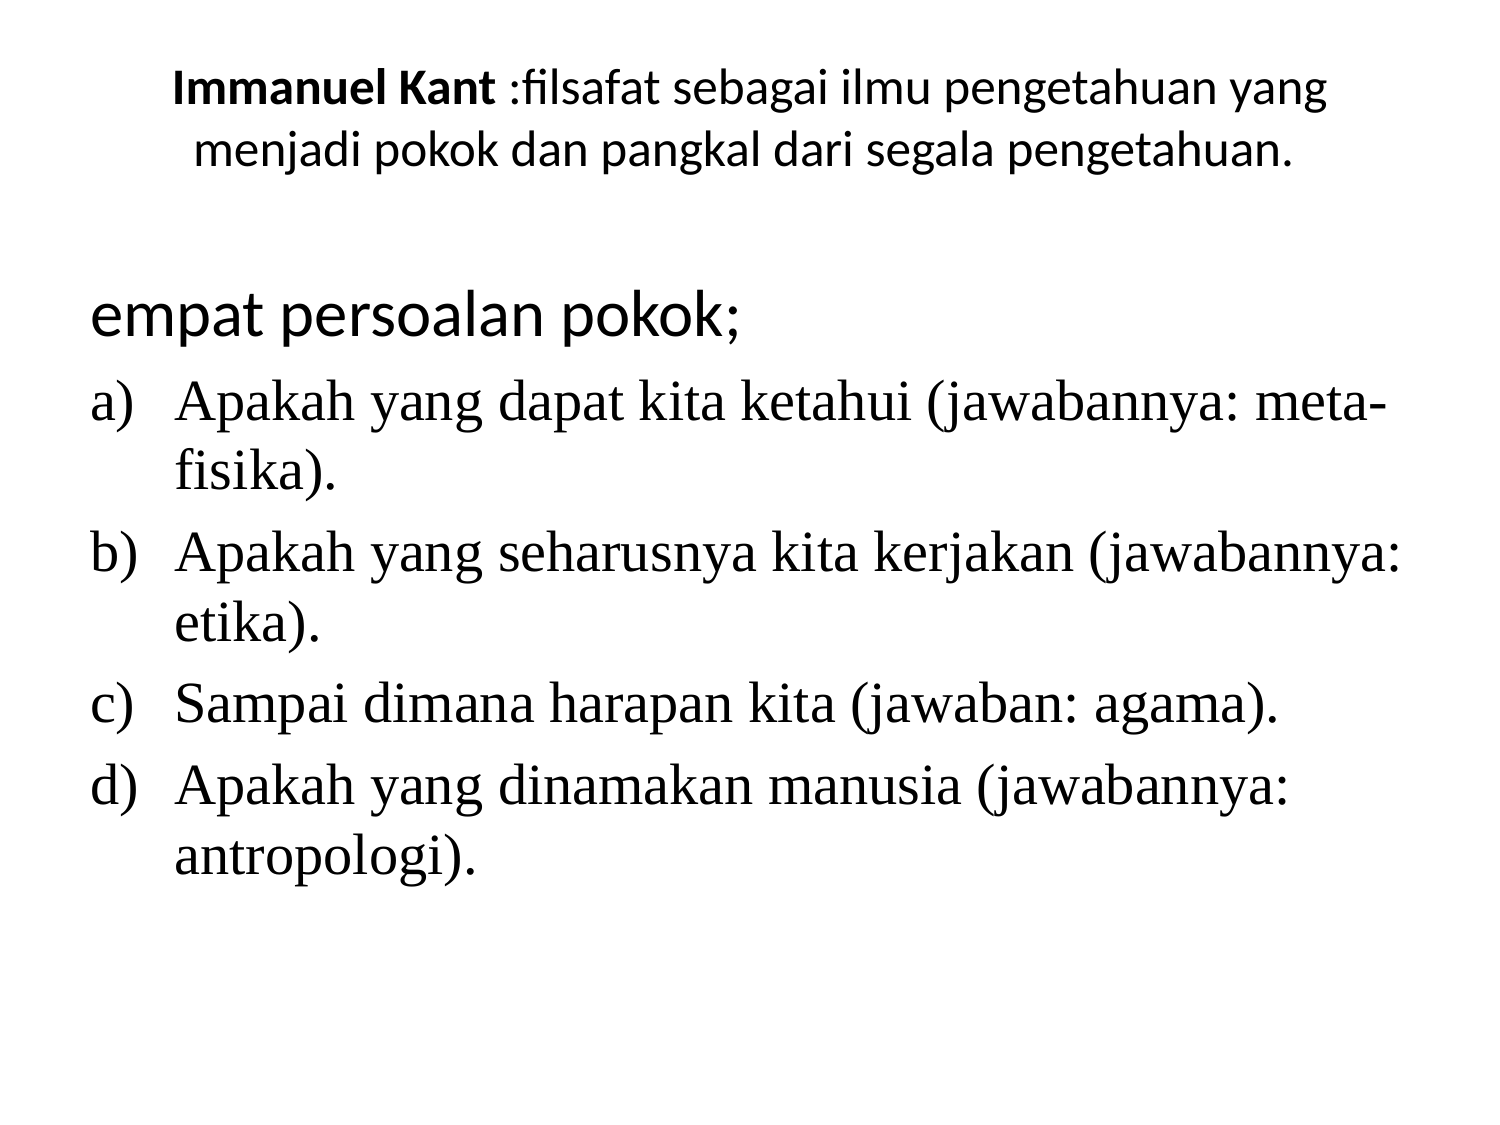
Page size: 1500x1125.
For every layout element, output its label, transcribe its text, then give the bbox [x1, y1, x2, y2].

list empat persoalan pokok; Apakah yang dapat kita ketahui (jawabannya: meta-fisika). Apakah yang seharusnya kita kerjakan (jawabannya: etika). Sampai dimana harapan kita (jawaban: agama). Apakah yang dinamakan manusia (jawabannya: antropologi). [75, 262, 1425, 1005]
title Immanuel Kant :filsafat sebagai ilmu pengetahuan yang menjadi pokok dan pangkal dari segala pengetahuan. [75, 45, 1425, 247]
